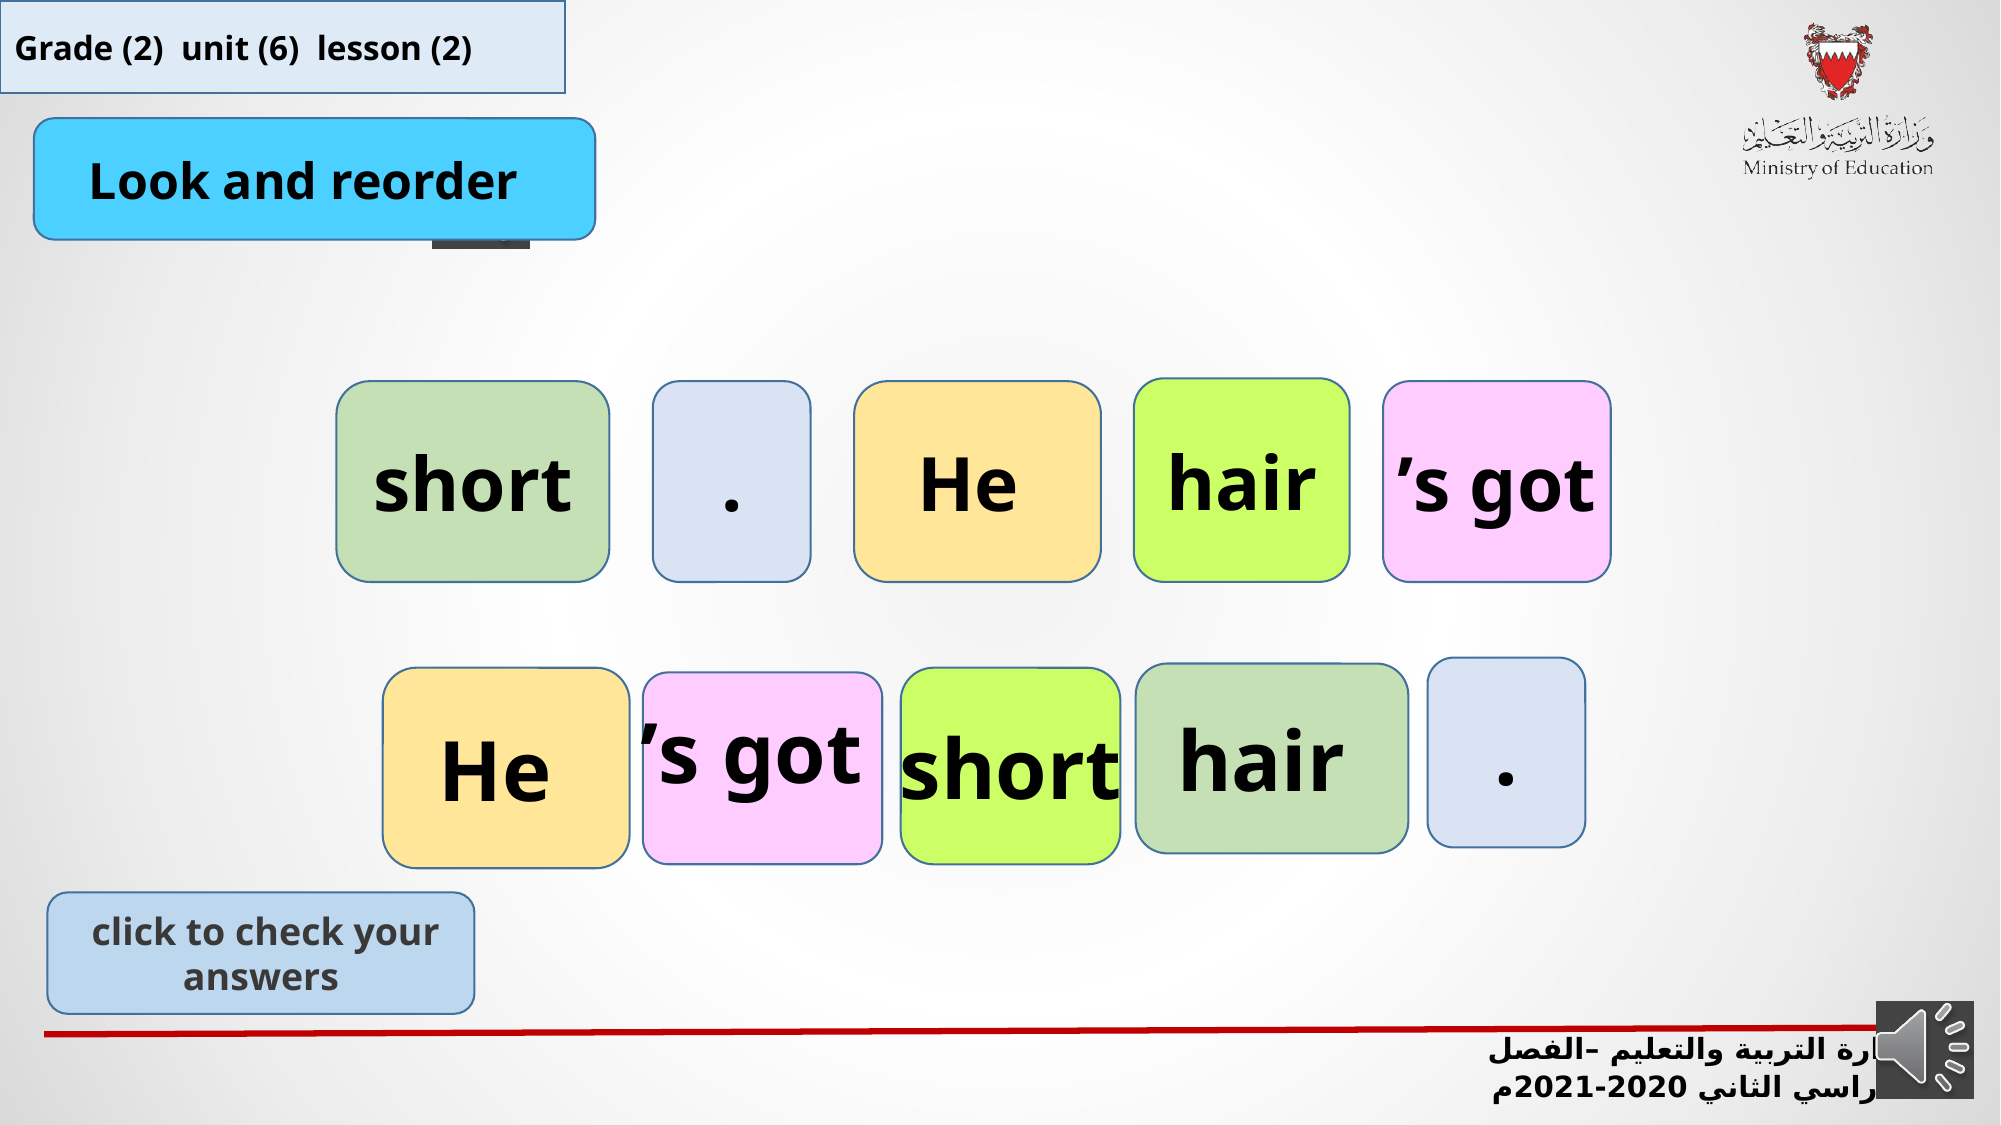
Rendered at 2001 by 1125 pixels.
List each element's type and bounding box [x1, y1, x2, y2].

text_box [1382, 380, 1612, 583]
text_box [608, 614, 917, 886]
text_box [1135, 663, 1409, 854]
text_box [382, 667, 608, 869]
text_box [853, 380, 1102, 583]
text_box [47, 892, 475, 1015]
text_box [33, 117, 596, 240]
text_box [1427, 657, 1586, 848]
text_box [336, 380, 610, 583]
text_box [882, 667, 1139, 865]
picture [0, 0, 2001, 1125]
text_box [652, 380, 811, 583]
text_box [1133, 378, 1350, 583]
